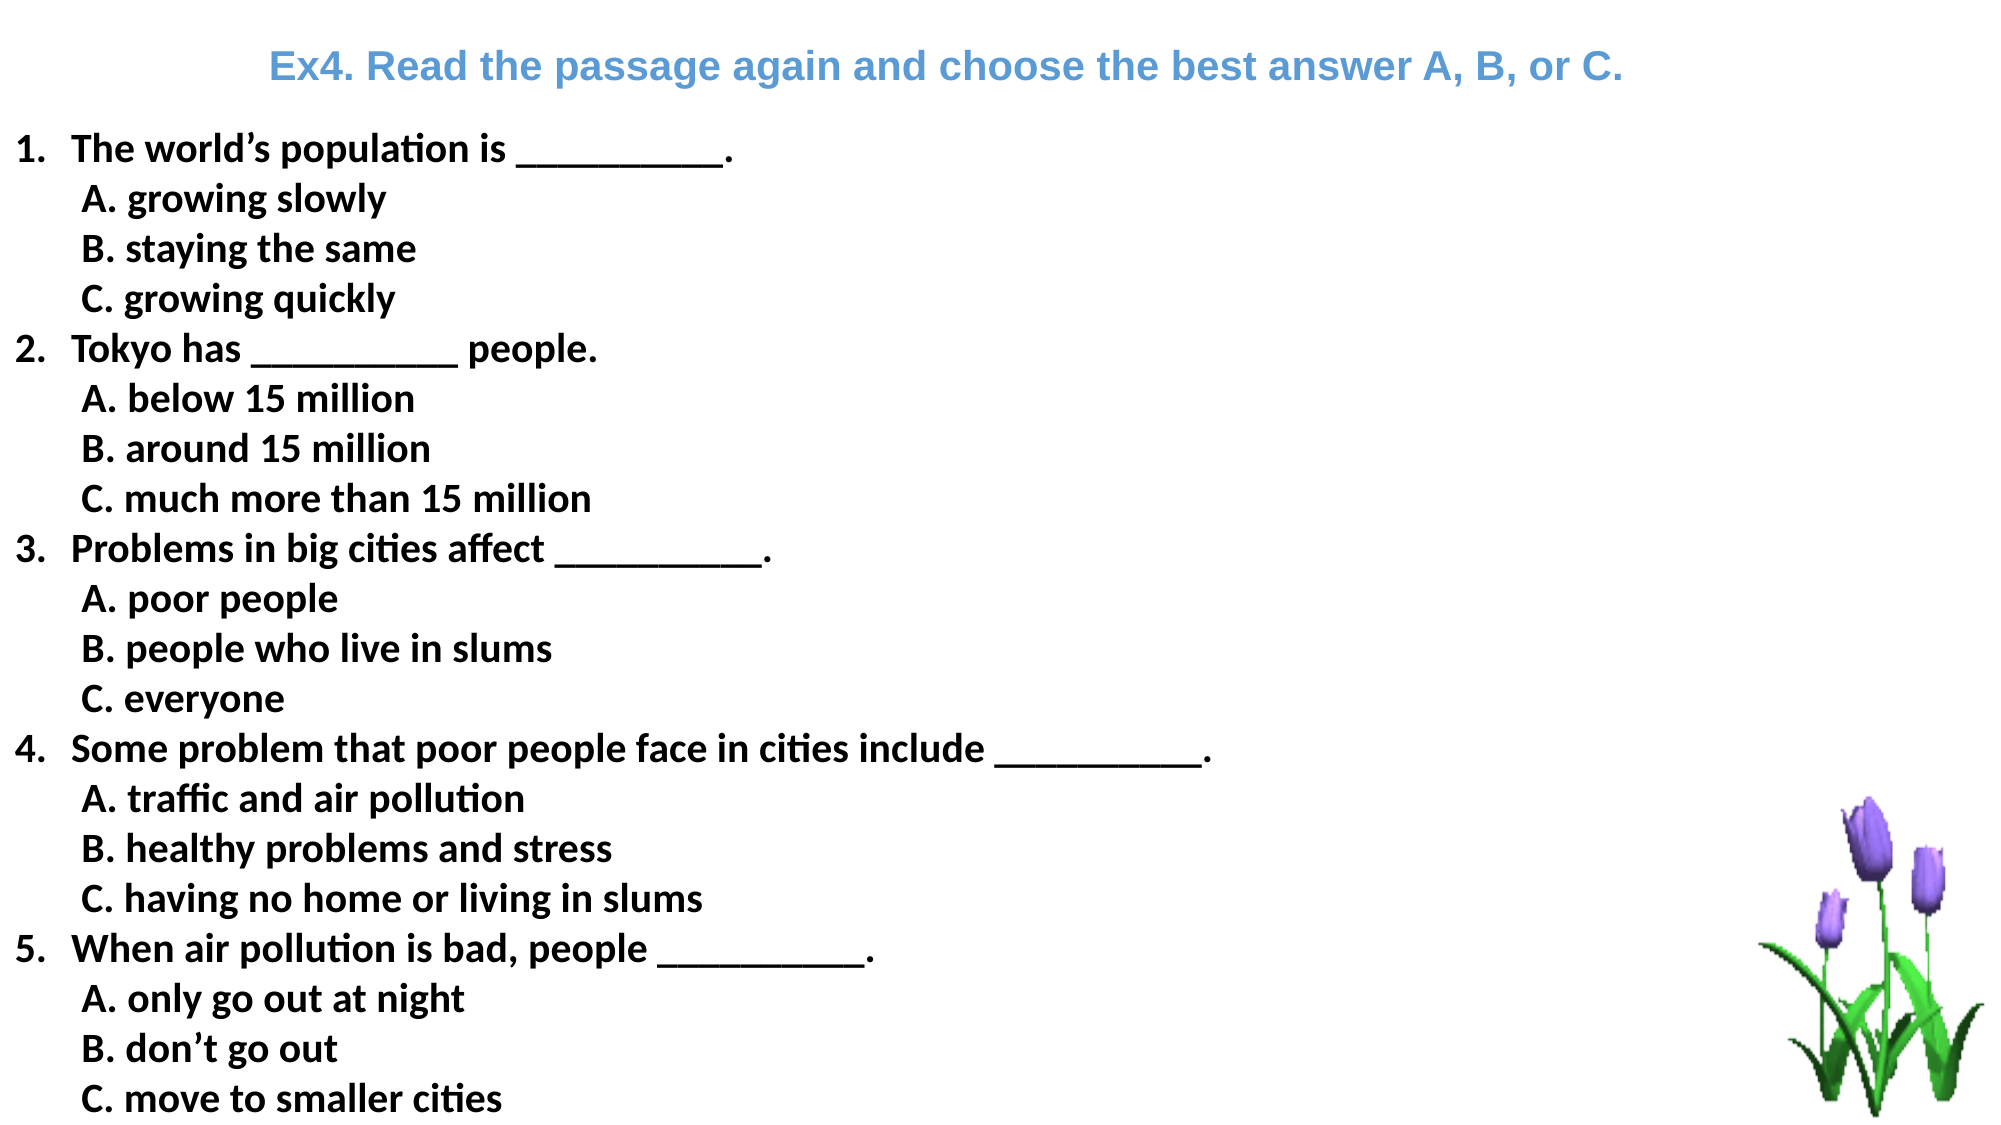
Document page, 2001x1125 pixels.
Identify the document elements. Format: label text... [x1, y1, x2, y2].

picture [1754, 762, 1992, 1125]
text_box Ex4. Read the passage again and choose the best answer A, B, or C. [254, 31, 1755, 96]
text_box The world’s population is __________. A. growing slowly B. staying the same C. growing quickly Tokyo has __________ people. A. below 15 million B. around 15 million C. much more than 15 million Problems in big cities affect __________. A. poor people B. people who live in slums C. everyone Some problem that poor people face in cities include __________. A. traffic and air pollution B. healthy problems and stress C. having no home or living in slums When air pollution is bad, people __________. A. only go out at night B. don’t go out C. move to smaller cities [0, 113, 2000, 1125]
